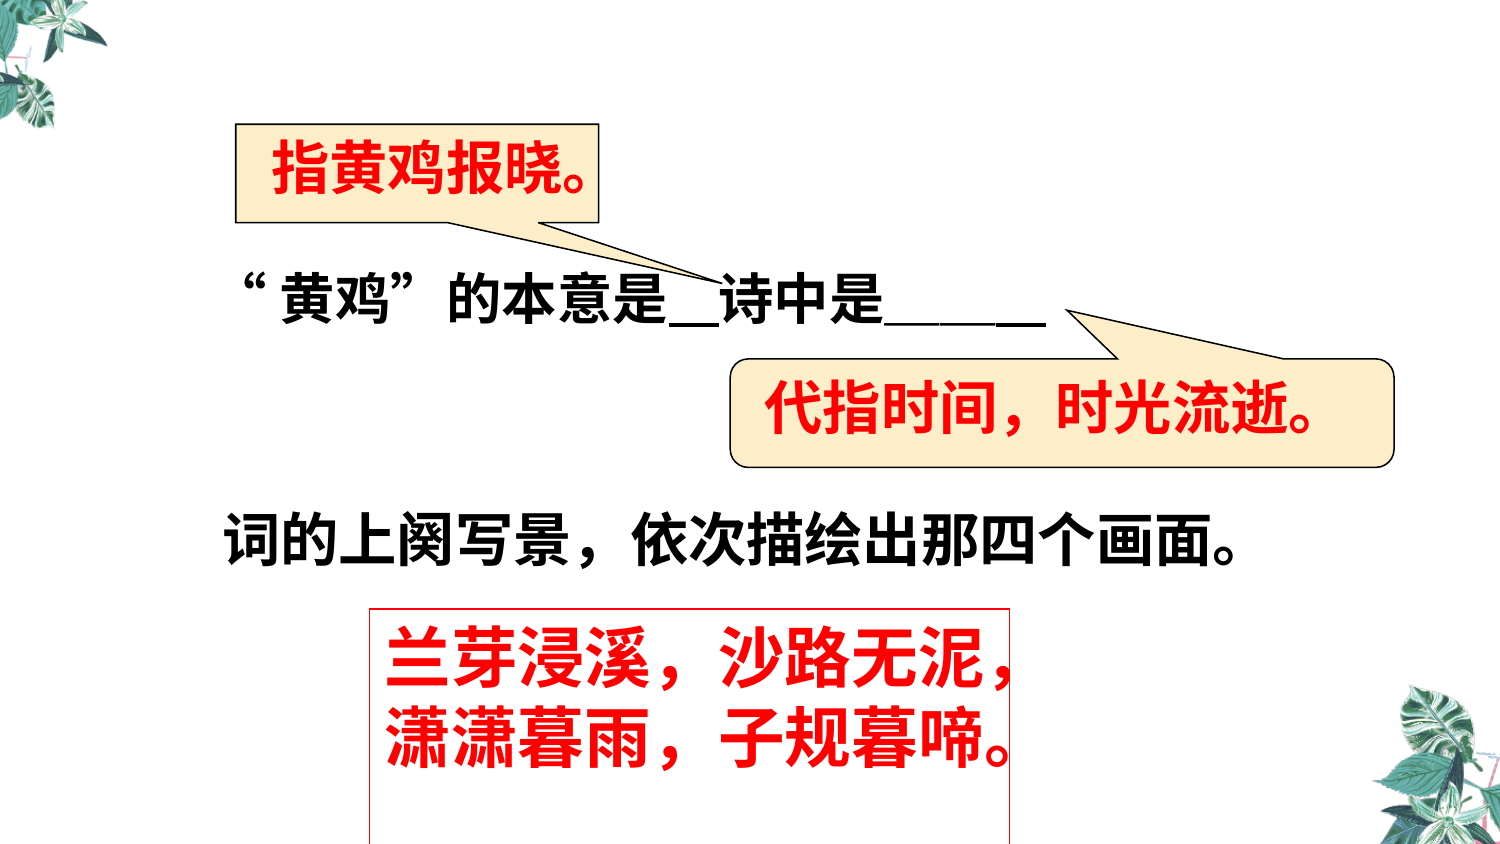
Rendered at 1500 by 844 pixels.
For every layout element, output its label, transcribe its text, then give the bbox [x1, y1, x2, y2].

text_box 指黄鸡报晓。 [235, 124, 723, 284]
text_box 兰芽浸溪，沙路无泥， 潇潇暮雨，子规暮啼。 [369, 608, 1010, 844]
picture [0, 0, 149, 168]
text_box 代指时间，时光流逝。 [730, 310, 1395, 468]
text_box 词的上阕写景，依次描绘出那四个画面。 [207, 495, 1293, 580]
picture [1292, 592, 1500, 844]
text_box “黄鸡”的本意是 诗中是＿＿ [183, 256, 1169, 338]
